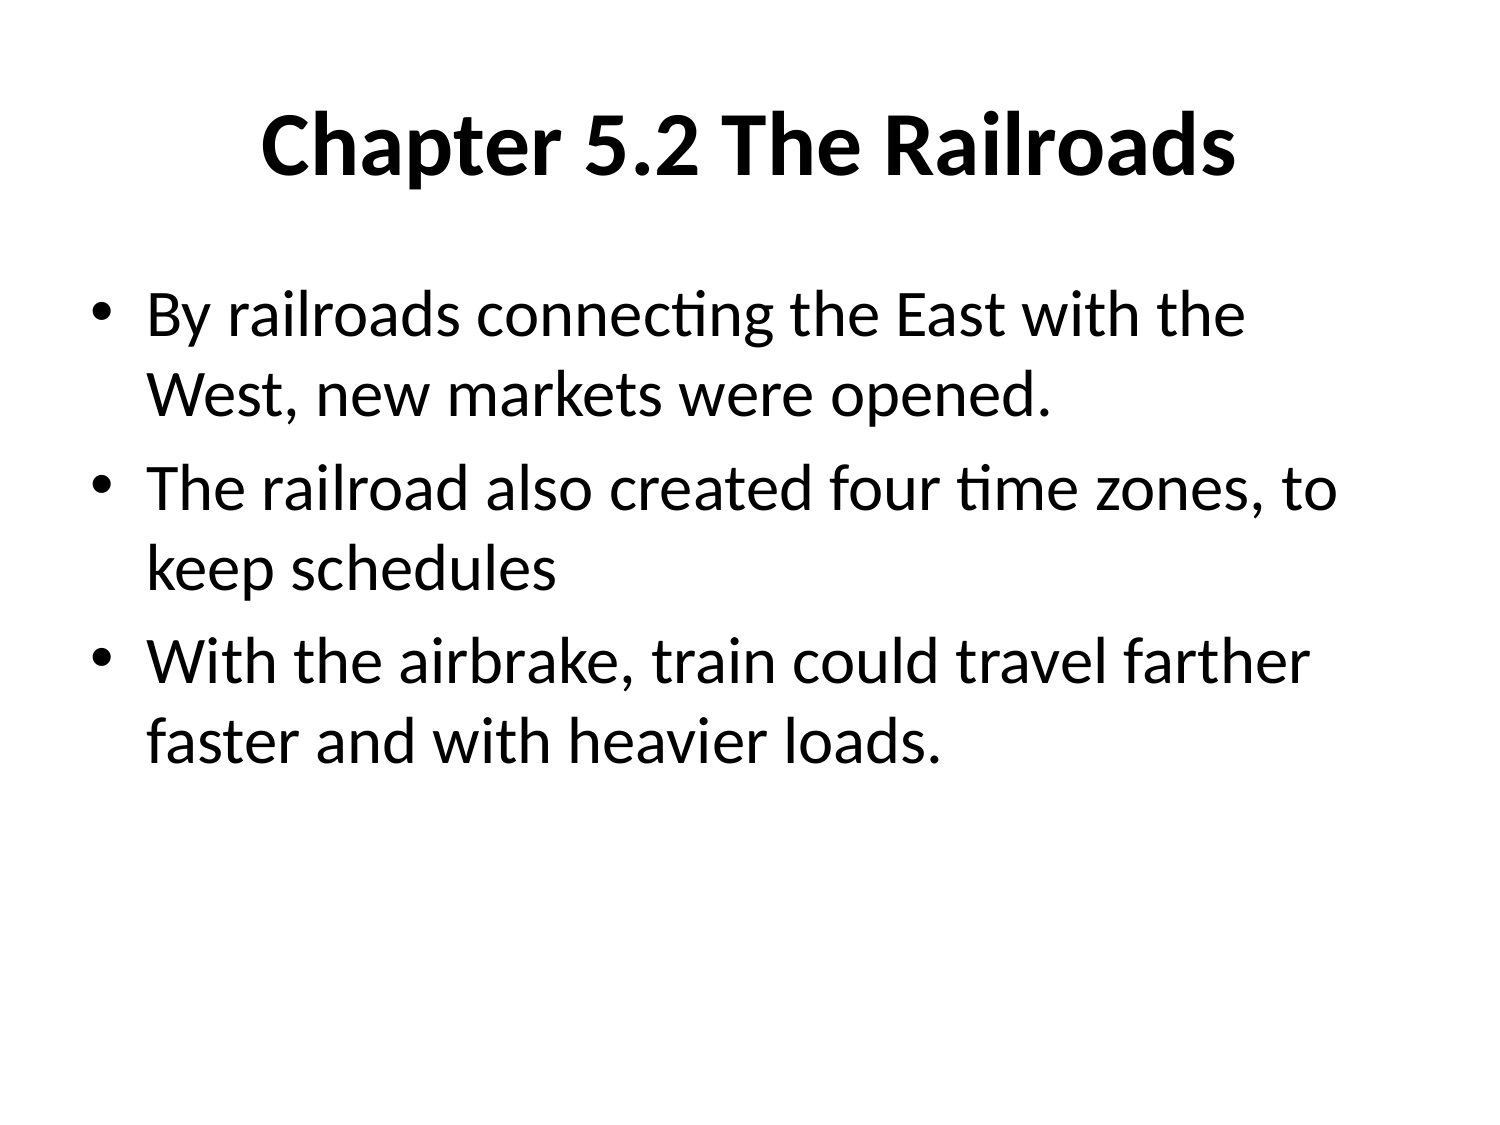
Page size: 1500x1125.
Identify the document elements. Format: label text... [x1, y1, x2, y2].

list By railroads connecting the East with the West, new markets were opened. The railroad also created four time zones, to keep schedules With the airbrake, train could travel farther faster and with heavier loads. [75, 262, 1425, 1005]
title Chapter 5.2 The Railroads [75, 45, 1425, 233]
